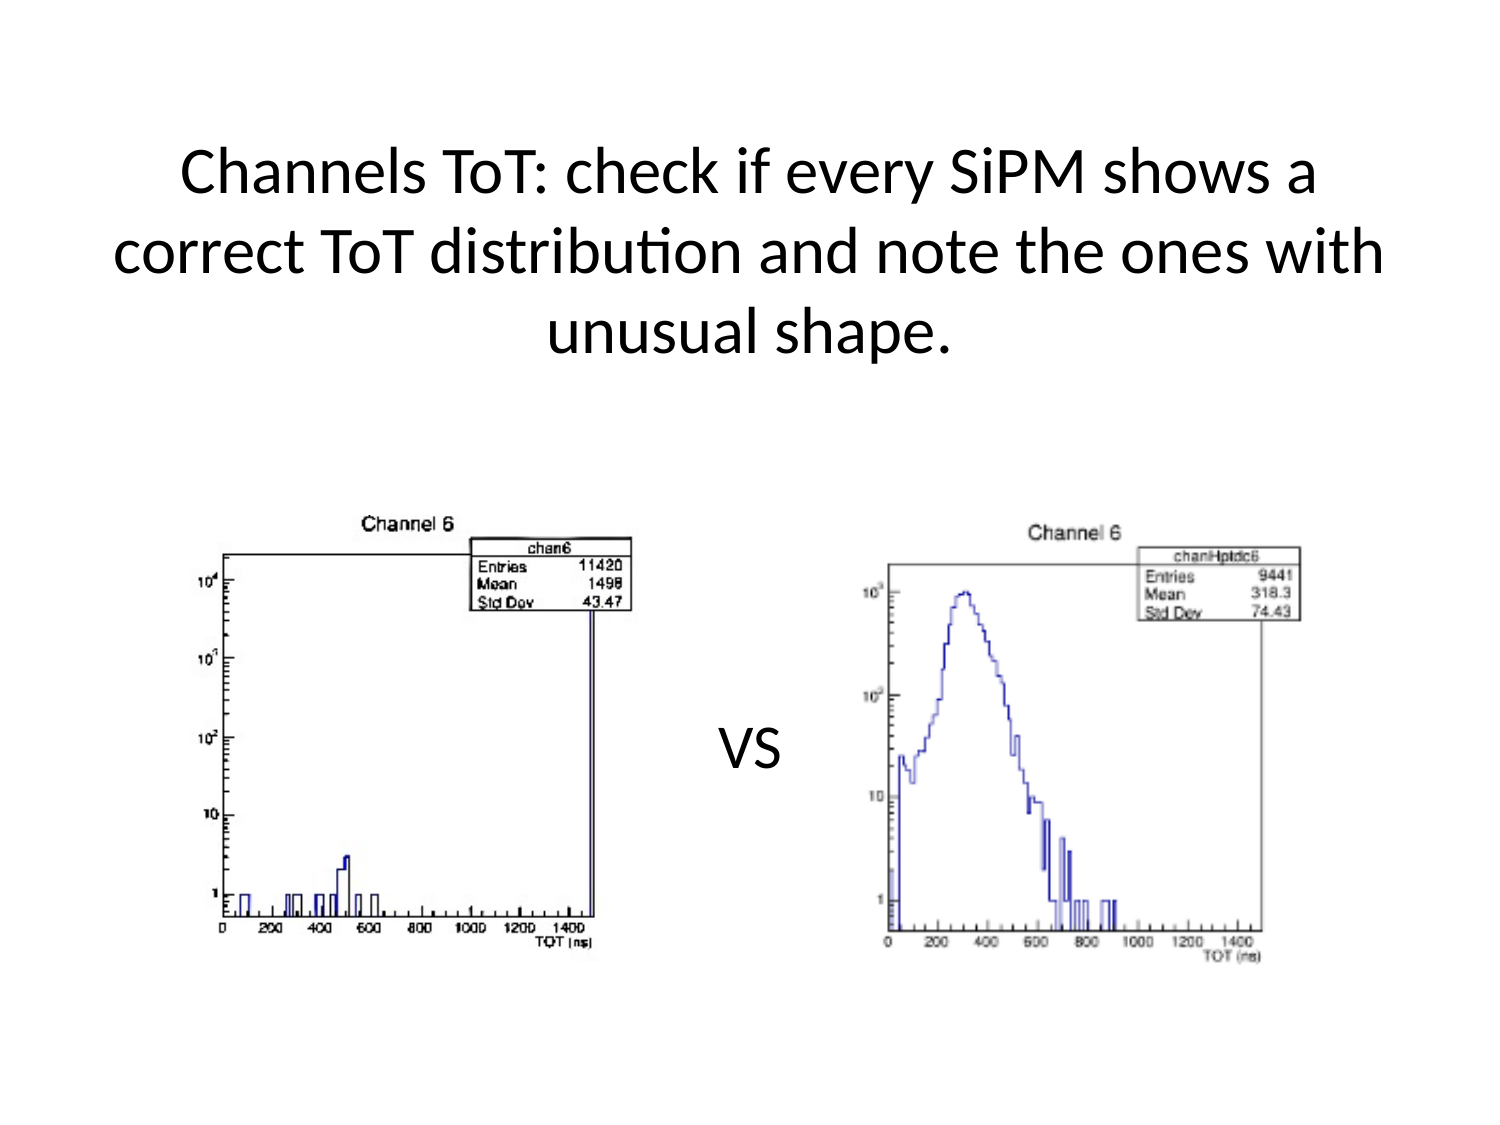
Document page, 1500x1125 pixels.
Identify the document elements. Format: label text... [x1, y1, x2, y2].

picture [176, 514, 686, 984]
list Channels ToT: check if every SiPM shows a correct ToT distribution and note the ones with unusual shape. [75, 119, 1425, 399]
picture [856, 504, 1324, 984]
text_box VS [691, 698, 815, 789]
